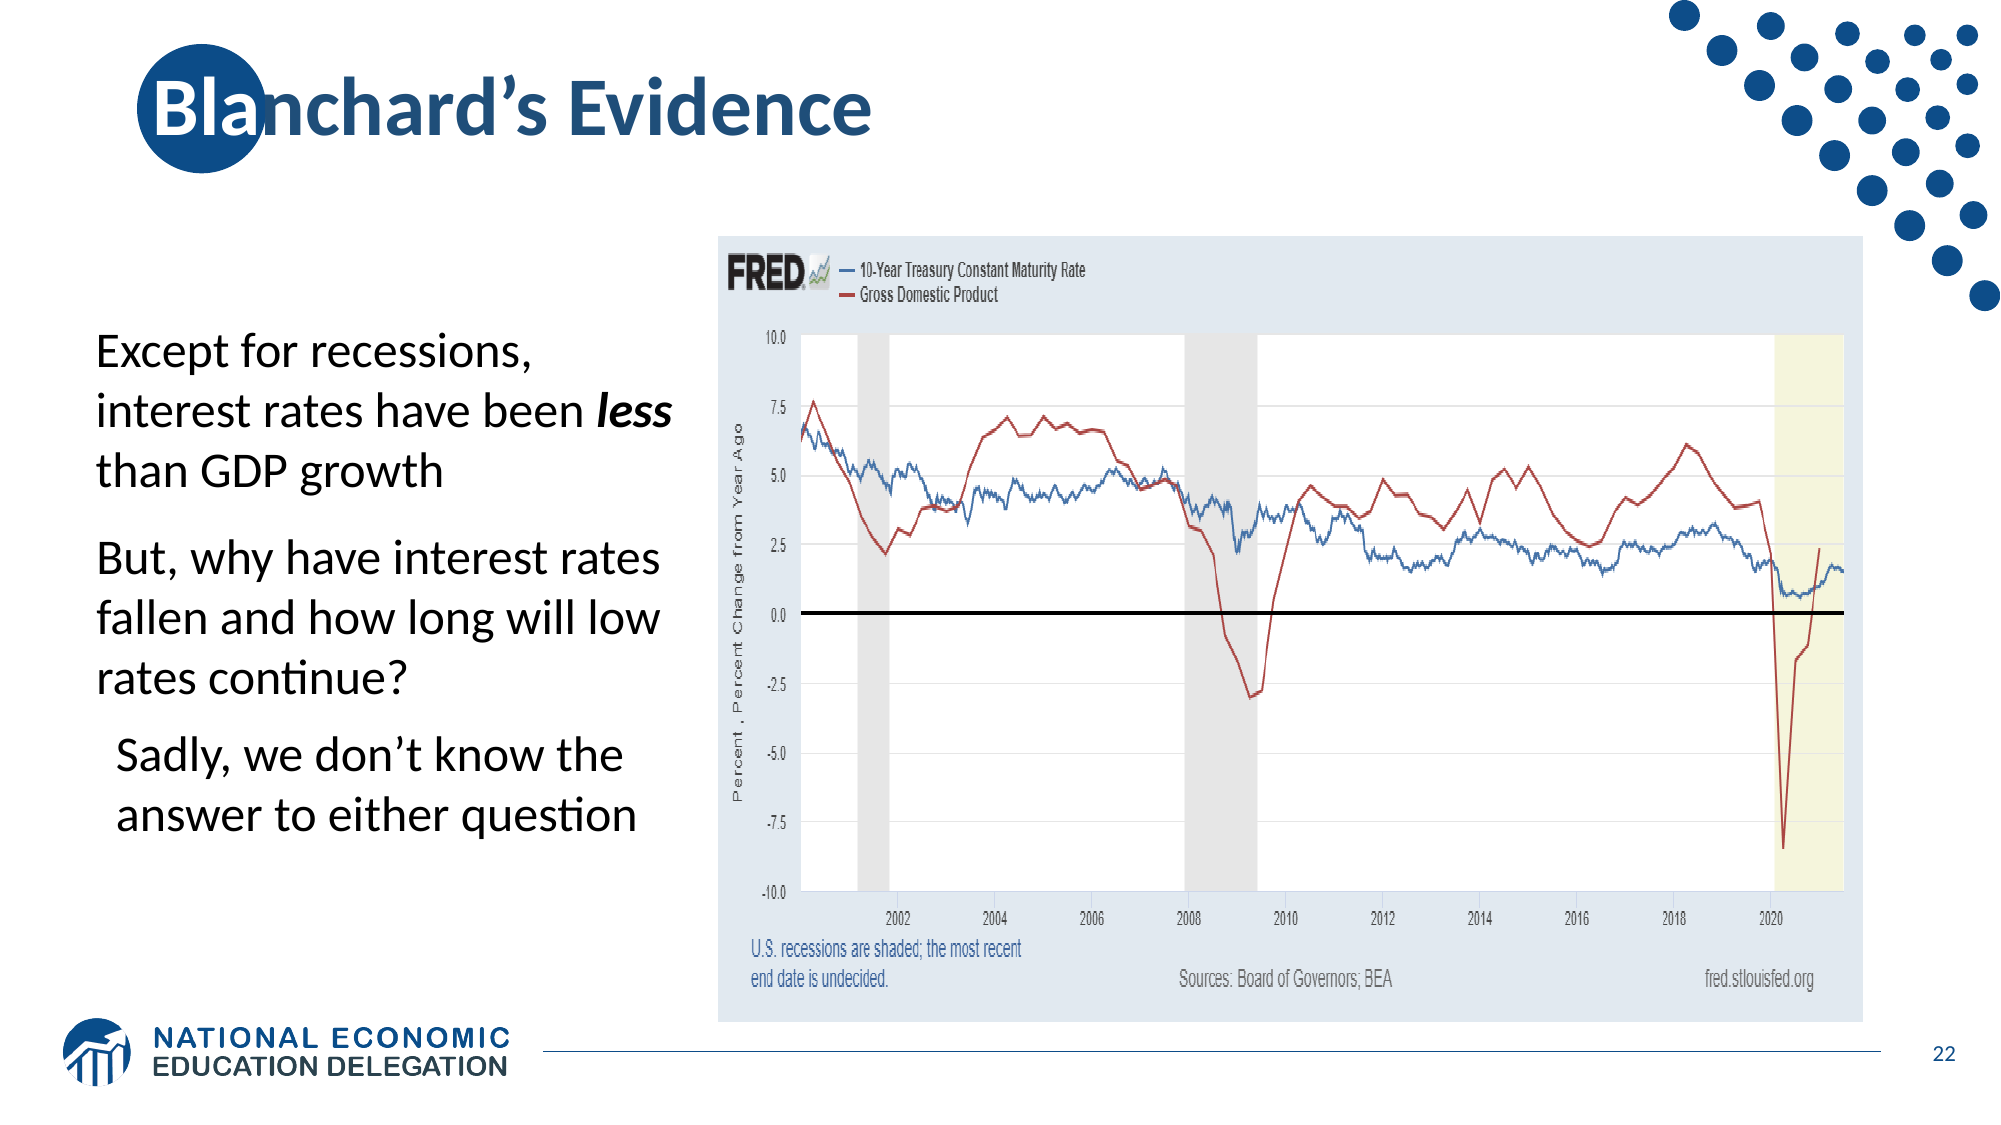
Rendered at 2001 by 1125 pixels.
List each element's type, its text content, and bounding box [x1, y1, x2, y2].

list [718, 236, 1863, 1022]
picture [55, 1013, 520, 1091]
slide_number 22 [1521, 1022, 1972, 1082]
text_box Sadly, we don’t know the answer to either question [101, 713, 718, 849]
text_box But, why have interest rates fallen and how long will low rates continue? [81, 516, 700, 712]
text_box Except for recessions, interest rates have been less than GDP growth [80, 309, 700, 505]
title Blanchard’s Evidence [137, 0, 1863, 218]
